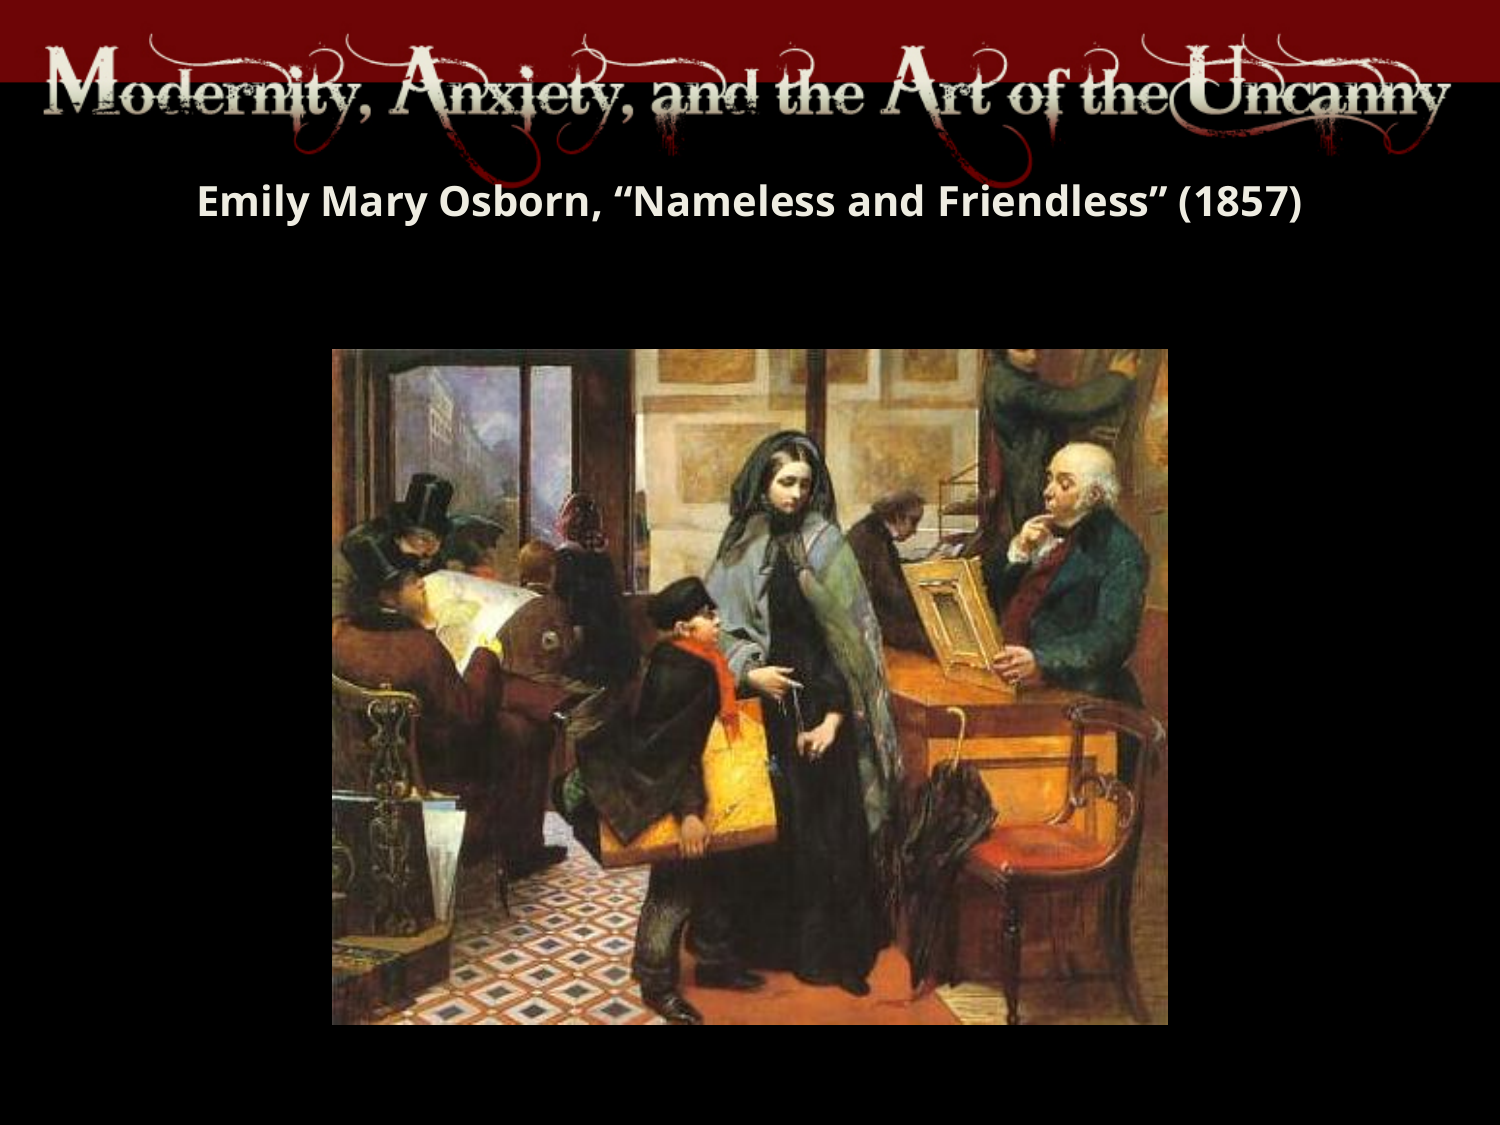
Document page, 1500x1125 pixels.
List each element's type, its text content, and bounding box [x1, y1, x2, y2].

picture [0, 0, 1500, 1125]
title Emily Mary Osborn, “Nameless and Friendless” (1857) [75, 115, 1425, 285]
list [331, 349, 1168, 1026]
